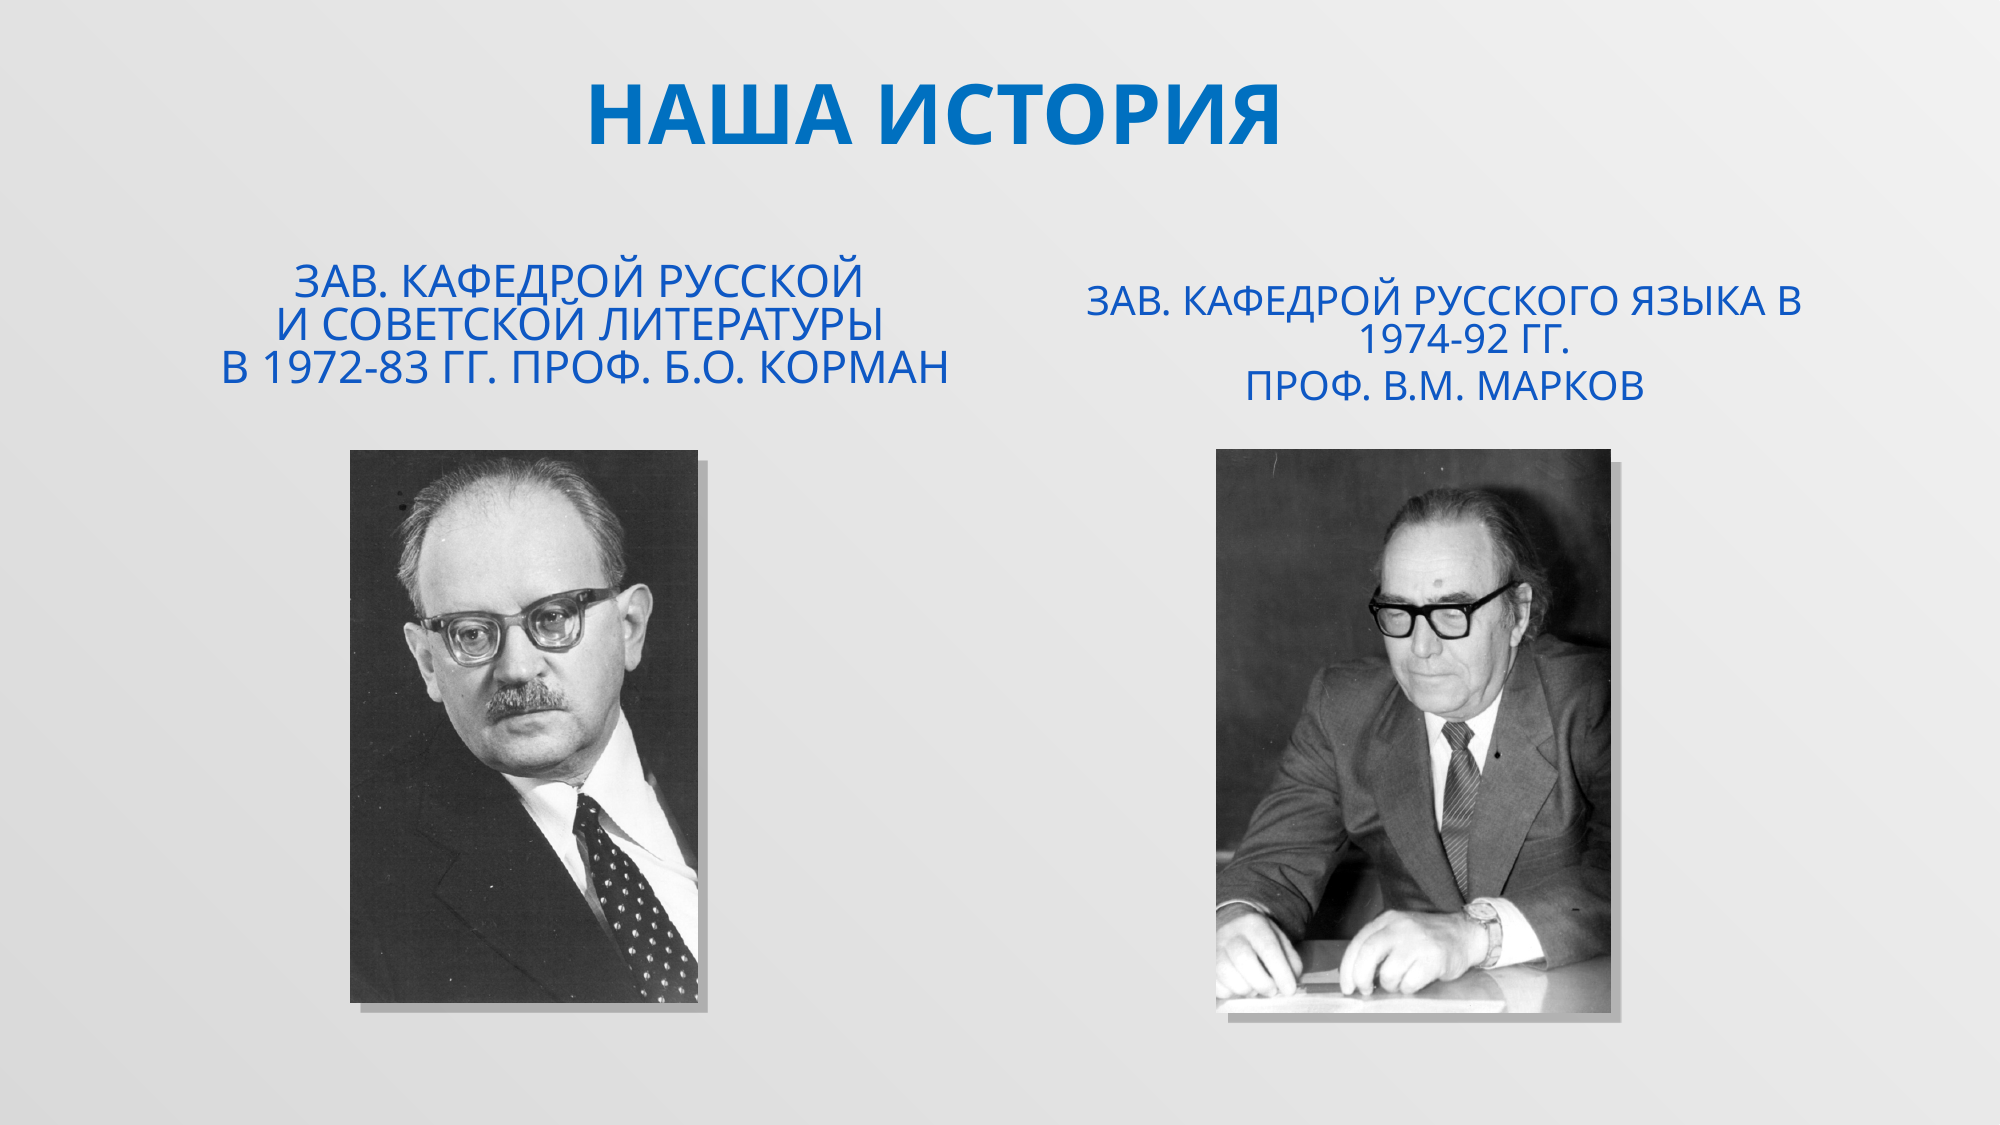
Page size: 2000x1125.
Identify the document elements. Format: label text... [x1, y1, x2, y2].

title Наша история [432, 54, 1437, 171]
list Зав. кафедрой русского языка в 1974-92 гг. проф. В.М. Марков [1058, 219, 1832, 417]
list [1215, 449, 1611, 1013]
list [350, 450, 708, 1013]
list Зав. кафедрой русской и советской литературы в 1972-83 гг. проф. Б.О. Корман [199, 255, 973, 438]
